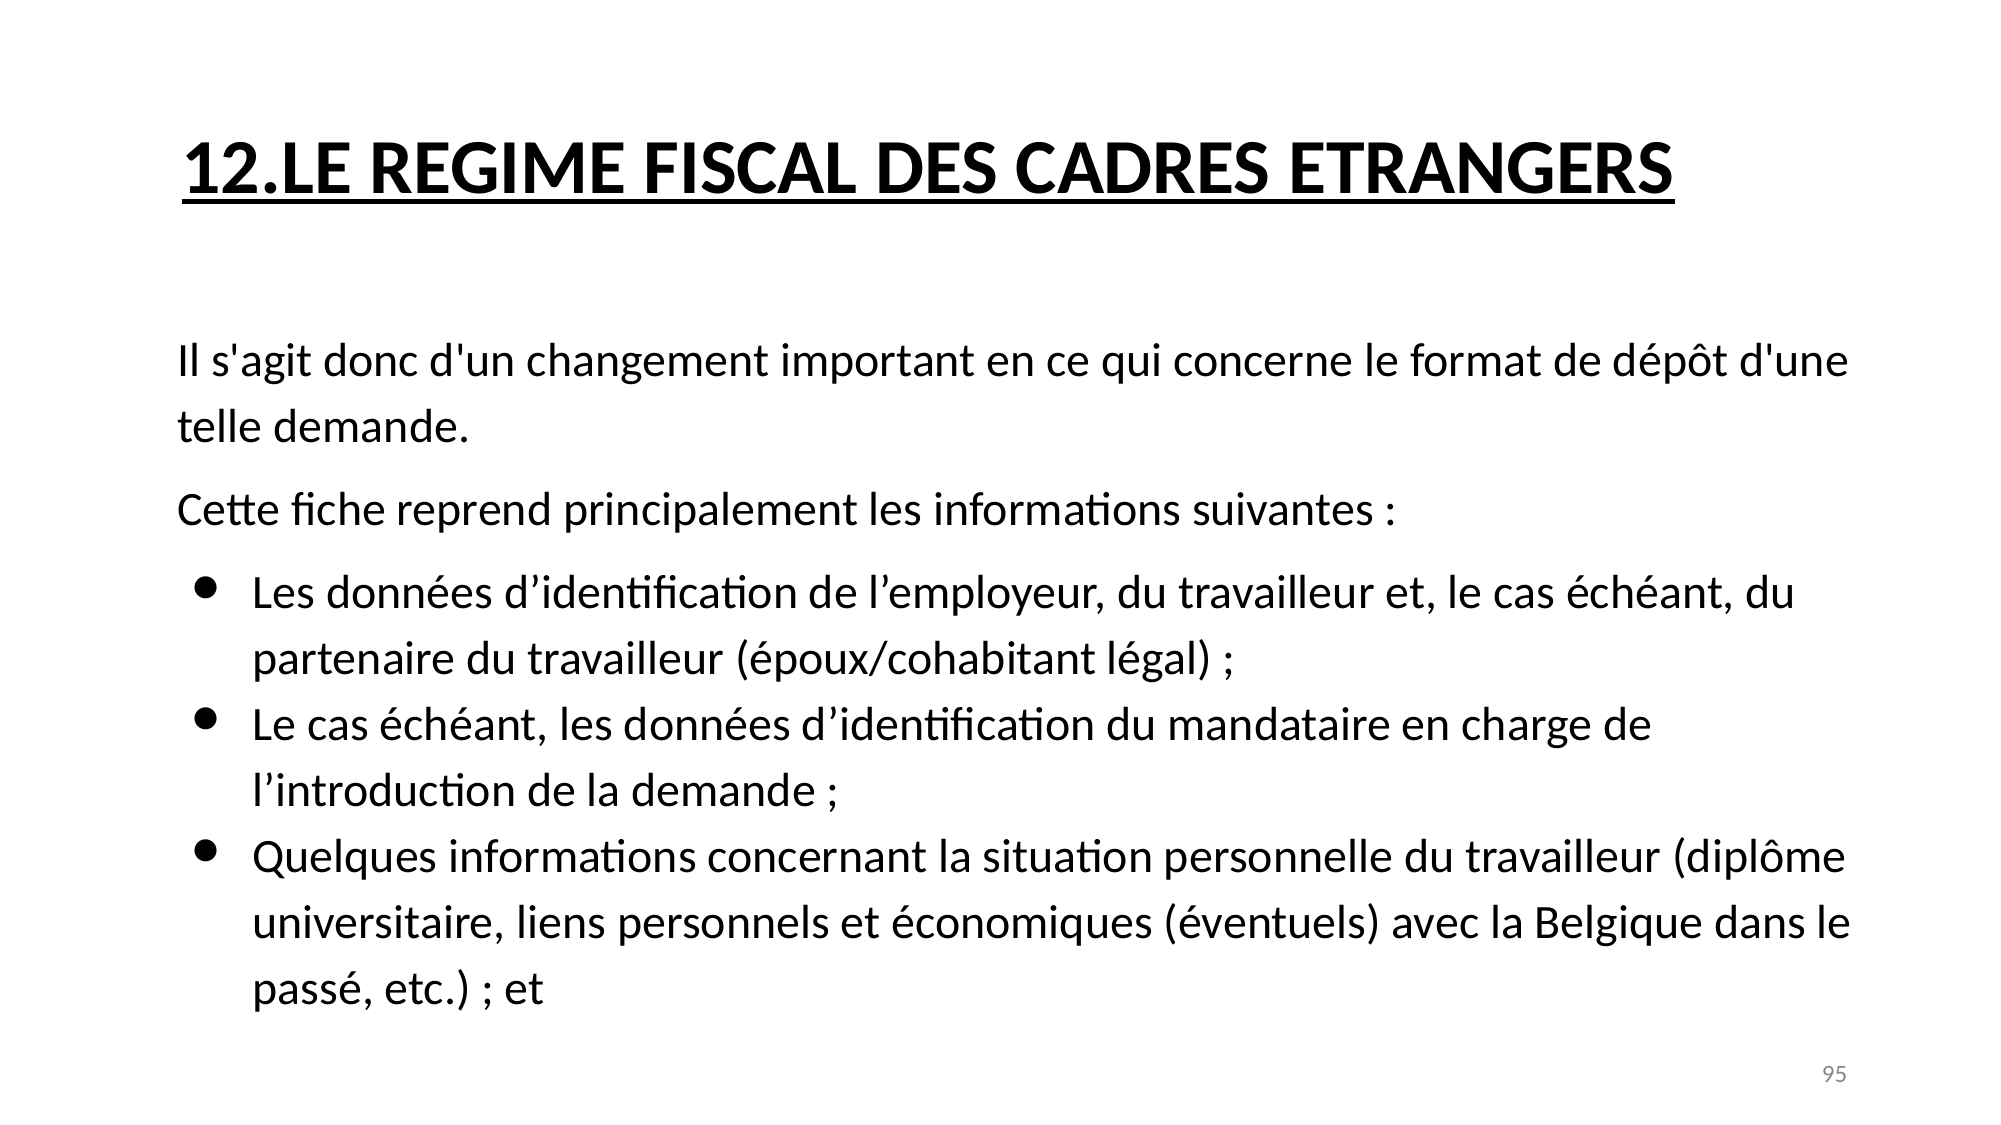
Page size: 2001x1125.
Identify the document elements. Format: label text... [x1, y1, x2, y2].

slide_number ‹#› [1412, 1042, 1863, 1103]
list Il s'agit donc d'un changement important en ce qui concerne le format de dépôt d'une telle demande. Cette fiche reprend principalement les informations suivantes : Les données d’identification de l’employeur, du travailleur et, le cas échéant, du partenaire du travailleur (époux/cohabitant légal) ; Le cas échéant, les données d’identification du mandataire en charge de l’introduction de la demande ; Quelques informations concernant la situation personnelle du travailleur (diplôme universitaire, liens personnels et économiques (éventuels) avec la Belgique dans le passé, etc.) ; et [162, 312, 1888, 1070]
title 12.LE REGIME FISCAL DES CADRES ETRANGERS [137, 59, 1863, 278]
